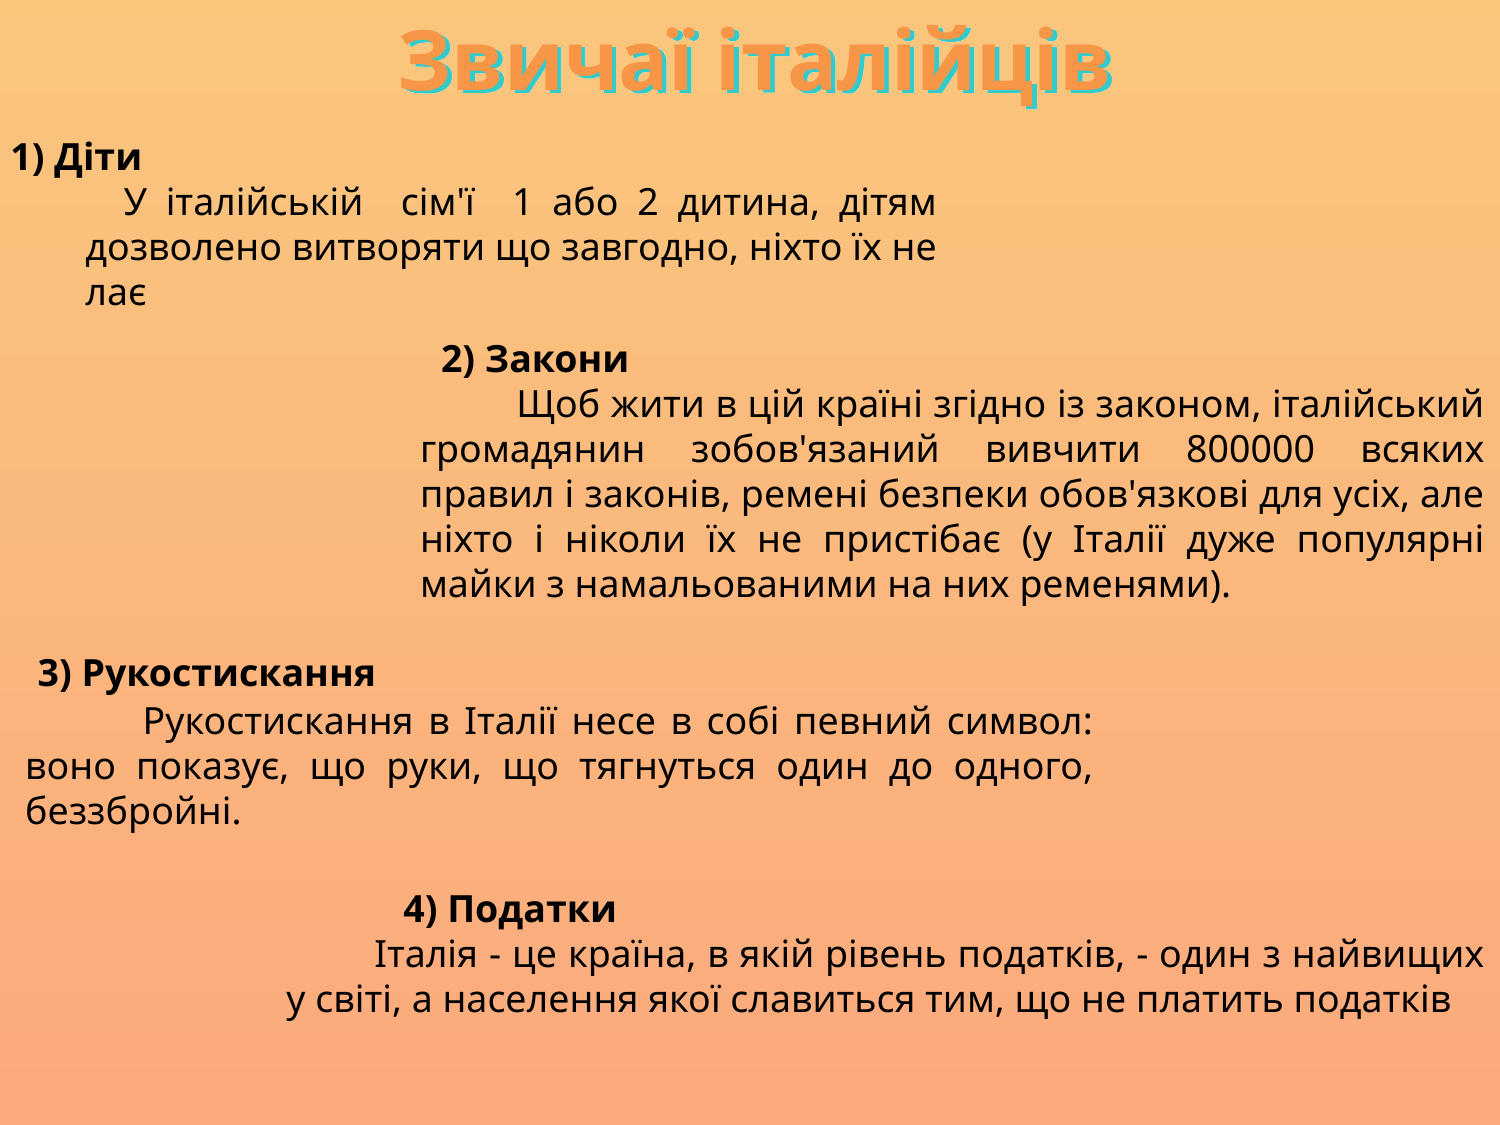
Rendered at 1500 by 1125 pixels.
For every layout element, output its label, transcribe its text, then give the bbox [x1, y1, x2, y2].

text_box 1) Діти У італійській сім'ї 1 або 2 дитина, дітям дозволено витворяти що завгодно, ніхто їх не лає [0, 126, 953, 321]
text_box 3) Рукостискання Рукостискання в Італії несе в собі певний символ: воно показує, що руки, що тягнуться один до одного, беззбройні. [10, 629, 1109, 839]
text_box Звичаї італійців [383, 0, 1149, 115]
text_box 2) Закони Щоб жити в цій країні згідно із законом, італійський громадянин зобов'язаний вивчити 800000 всяких правил і законів, ремені безпеки обов'язкові для усіх, але ніхто і ніколи їх не пристібає (у Італії дуже популярні майки з намальованими на них ременями). [405, 322, 1500, 613]
text_box 4) Податки Італія - це країна, в якій рівень податків, - один з найвищих у світі, а населення якої славиться тим, що не платить податків [271, 877, 1500, 1078]
